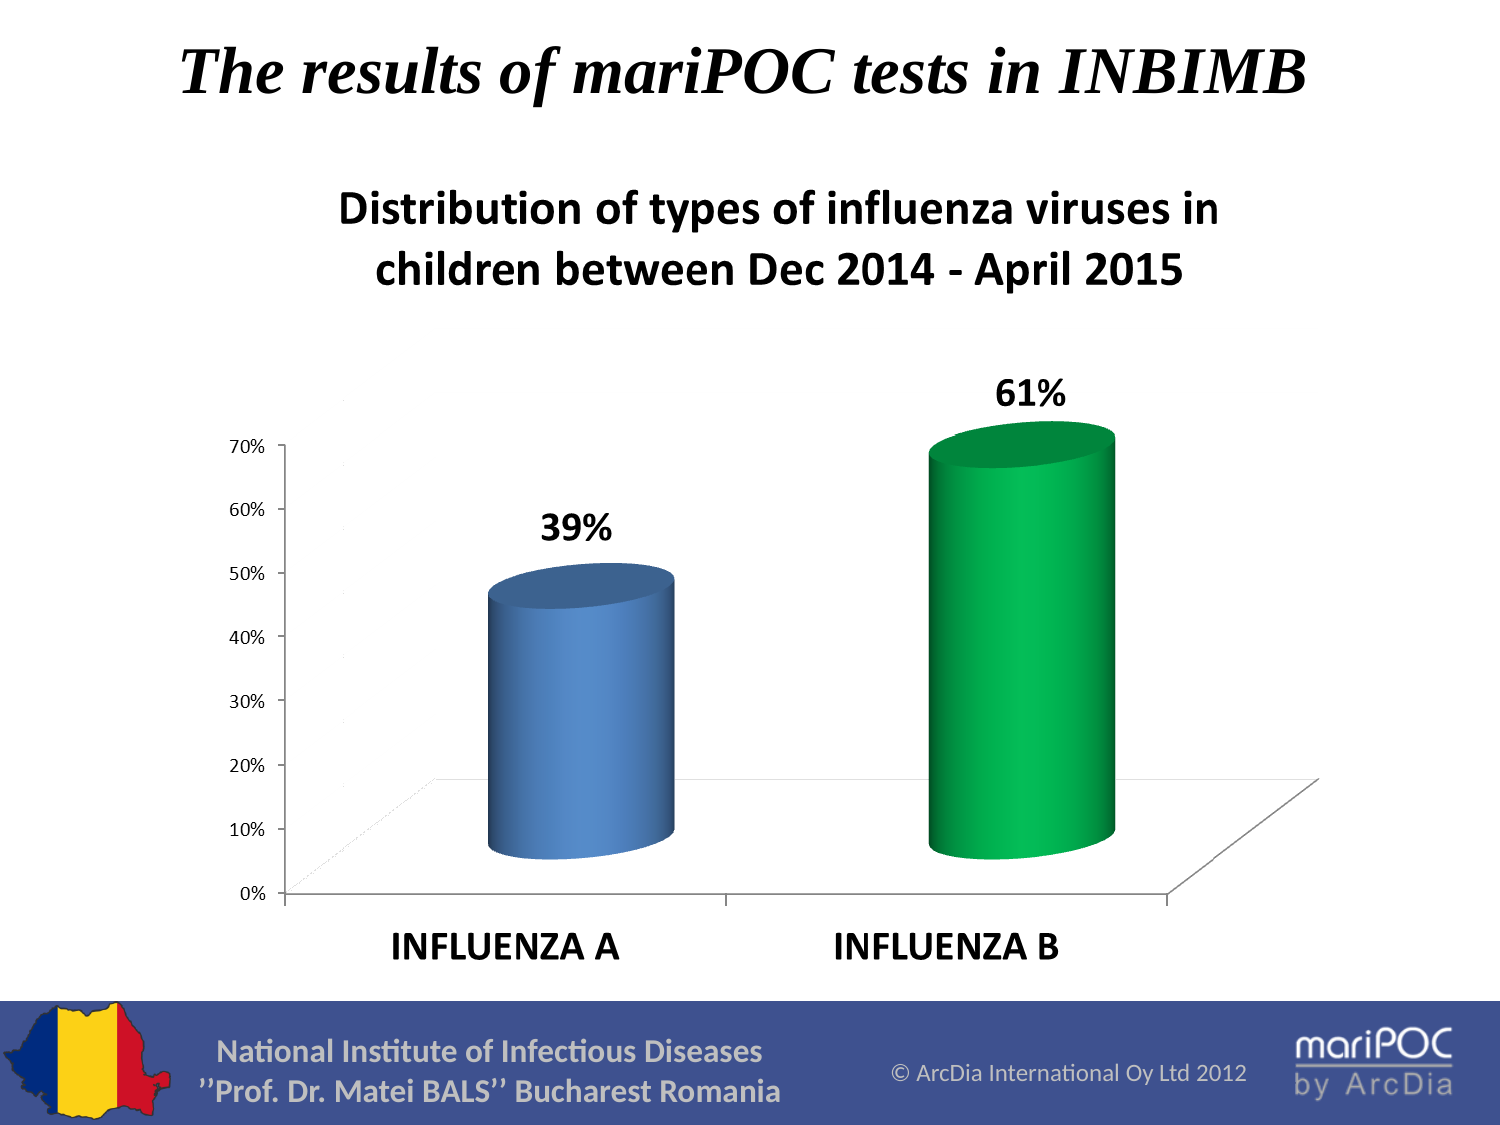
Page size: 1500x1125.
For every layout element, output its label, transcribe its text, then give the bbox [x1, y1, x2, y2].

text_box National Institute of Infectious Diseases ’’Prof. Dr. Matei BALS’’ Bucharest Romania [176, 1021, 809, 1117]
picture [169, 160, 1389, 988]
text_box © ArcDia International Oy Ltd 2012 [856, 1048, 1282, 1094]
text_box The results of mariPOC tests in INBIMB [3, 19, 1500, 114]
picture [0, 1001, 1500, 1125]
